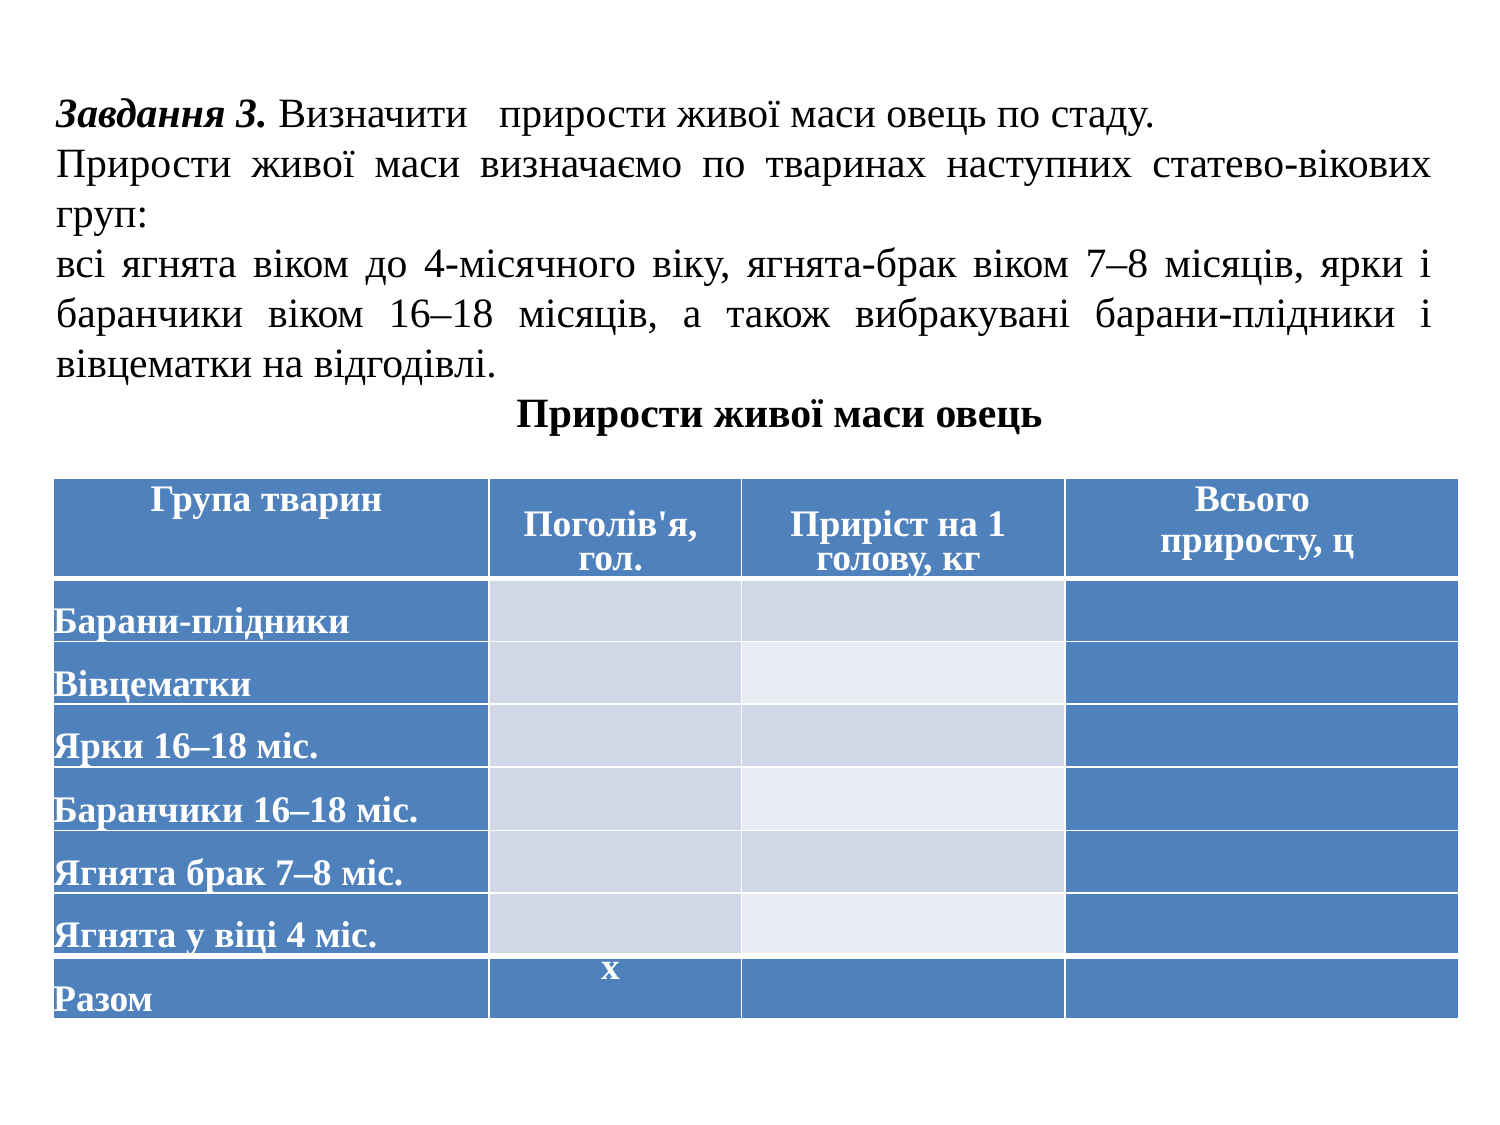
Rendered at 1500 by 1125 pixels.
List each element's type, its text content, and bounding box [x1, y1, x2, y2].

table_cell [490, 581, 741, 641]
table_header Всього приросту, ц [1066, 479, 1458, 576]
table_header Група тварин [54, 479, 488, 576]
table_cell Вівцематки [54, 642, 488, 703]
table_cell [742, 894, 1064, 953]
table_cell Ягнята брак 7–8 міс. [54, 831, 488, 892]
table_cell [742, 581, 1064, 641]
table_cell [1066, 959, 1458, 1018]
table_cell [490, 705, 741, 766]
table_cell [742, 959, 1064, 1018]
table_cell [490, 894, 741, 953]
table_header Поголів'я, гол. [490, 479, 741, 576]
table_cell [490, 768, 741, 830]
table_cell х [490, 959, 741, 1018]
table_cell [490, 642, 741, 703]
table_cell [1066, 581, 1458, 641]
text_box Завдання 3. Визначити прирости живої маси овець по стаду. Прирости живої маси визначаємо по тваринах наступних статево-вікових груп: всі ягнята віком до 4-місячного віку, ягнята-брак віком 7–8 місяців, ярки і баранчики віком 16–18 місяців, а також вибракувані барани-плідники і вівцематки на відгодівлі. [41, 78, 1447, 393]
table_cell Разом [54, 959, 488, 1018]
table_cell [742, 642, 1064, 703]
table_cell [1066, 894, 1458, 953]
table_cell [490, 831, 741, 892]
table_cell Баранчики 16–18 міс. [54, 768, 488, 830]
table_cell Ярки 16–18 міс. [54, 705, 488, 766]
table_cell [1066, 768, 1458, 830]
table_cell [1066, 705, 1458, 766]
table_cell [1066, 642, 1458, 703]
table_cell [742, 705, 1064, 766]
table_cell [742, 768, 1064, 830]
text_box Прирости живої маси овець [501, 378, 1058, 444]
table_cell Барани-плідники [54, 581, 488, 641]
table_cell [742, 831, 1064, 892]
table_cell Ягнята у віці 4 міс. [54, 894, 488, 953]
table_header Приріст на 1 голову, кг [742, 479, 1064, 576]
table_cell [1066, 831, 1458, 892]
